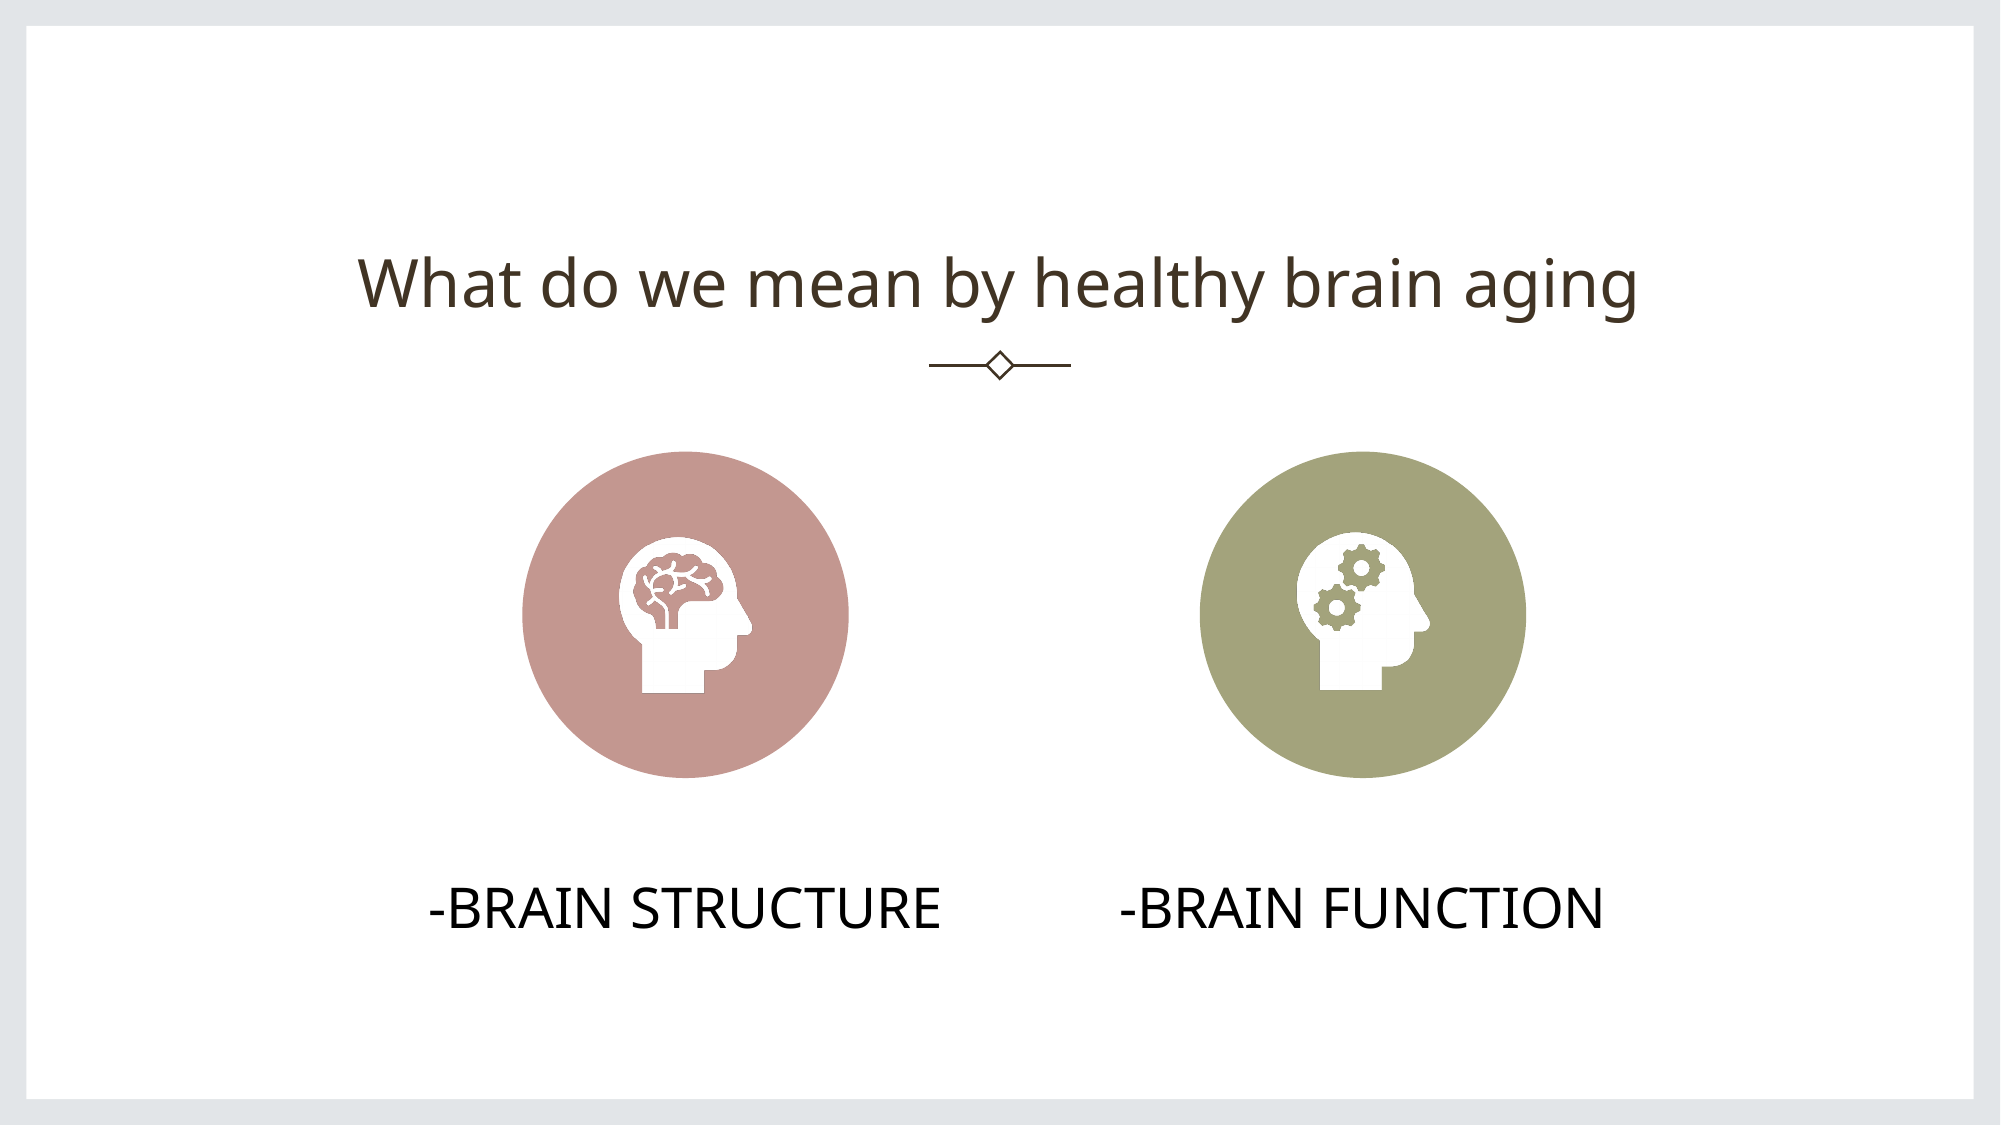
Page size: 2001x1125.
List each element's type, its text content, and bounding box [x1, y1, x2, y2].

text_box [0, 0, 2000, 1125]
text_box [25, 25, 1975, 1100]
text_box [928, 355, 1072, 375]
title What do we mean by healthy brain aging [168, 158, 1832, 329]
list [168, 450, 1832, 999]
